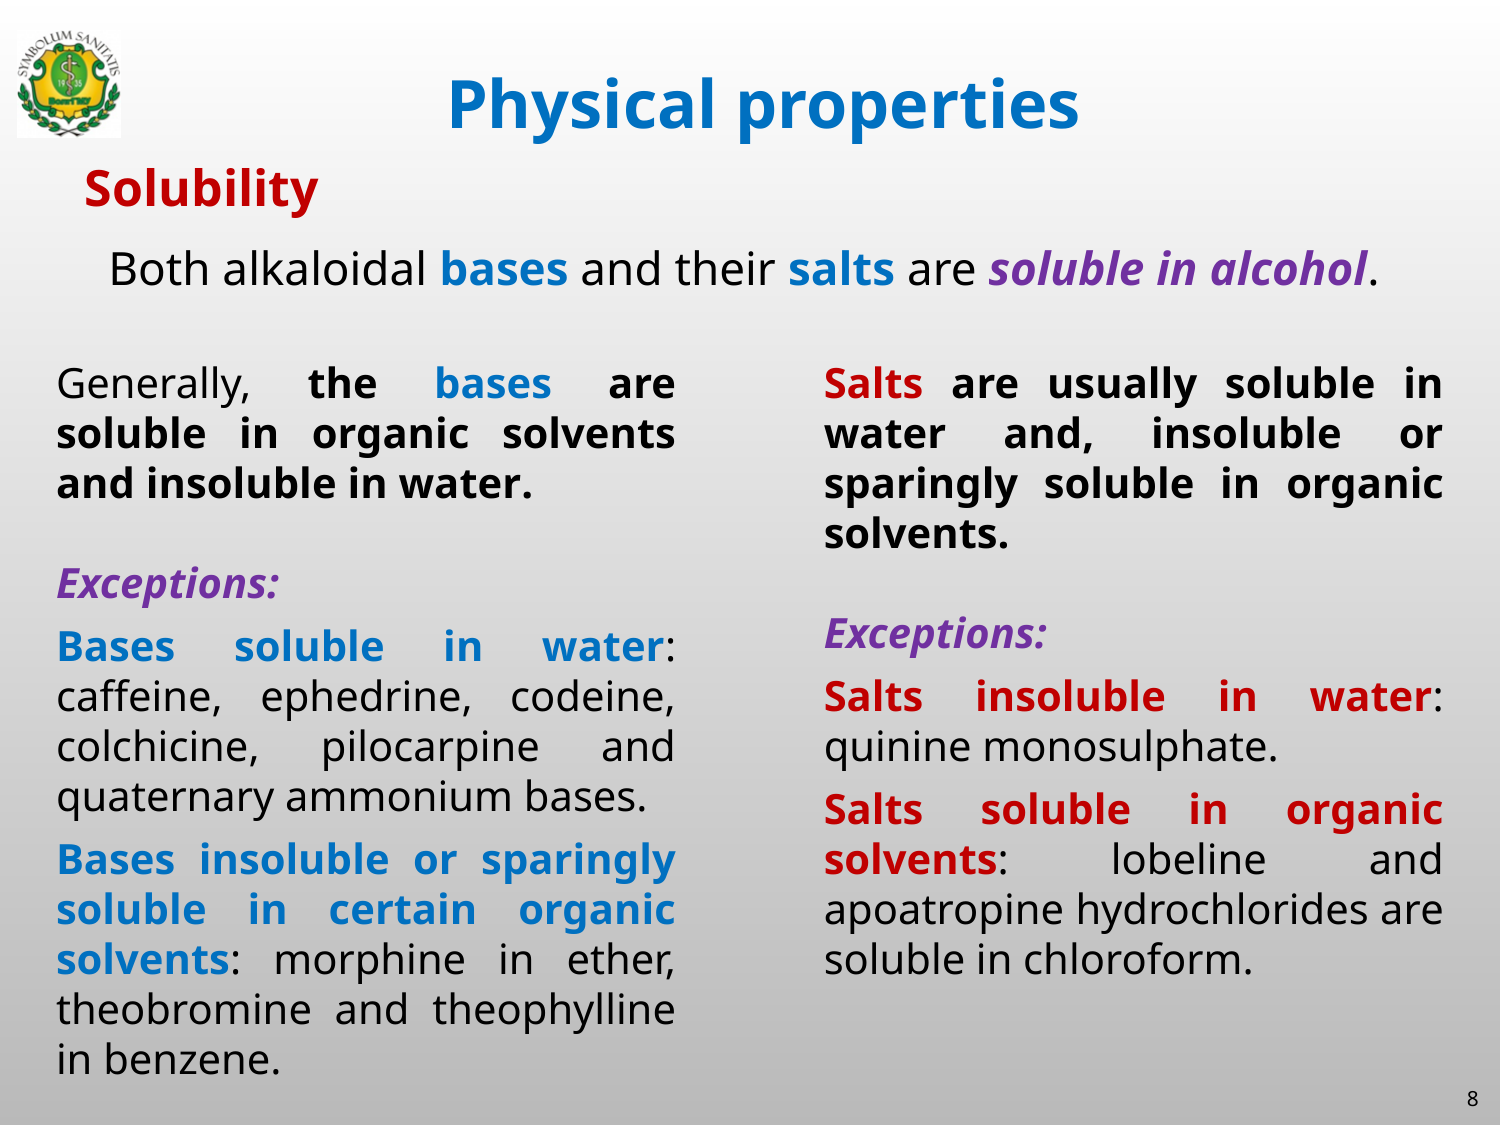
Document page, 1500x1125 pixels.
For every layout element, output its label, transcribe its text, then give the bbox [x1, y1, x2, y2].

picture [17, 30, 121, 139]
text_box Salts are usually soluble in water and, insoluble or sparingly soluble in organic solvents. Exceptions: Salts insoluble in water: quinine monosulphate. Salts soluble in organic solvents: lobeline and apoatropine hydrochlorides are soluble in chloroform. [809, 349, 1459, 990]
text_box Both alkaloidal bases and their salts are soluble in alcohol. [41, 232, 1459, 302]
slide_number 8 [1399, 1069, 1494, 1125]
text_box Physical properties [116, 54, 1459, 150]
text_box Solubility [70, 148, 335, 224]
text_box Generally, the bases are soluble in organic solvents and insoluble in water. Exceptions: Bases soluble in water: caffeine, ephedrine, codeine, colchicine, pilocarpine and quaternary ammonium bases. Bases insoluble or sparingly soluble in certain organic solvents: morphine in ether, theobromine and theophylline in benzene. [41, 349, 691, 1090]
